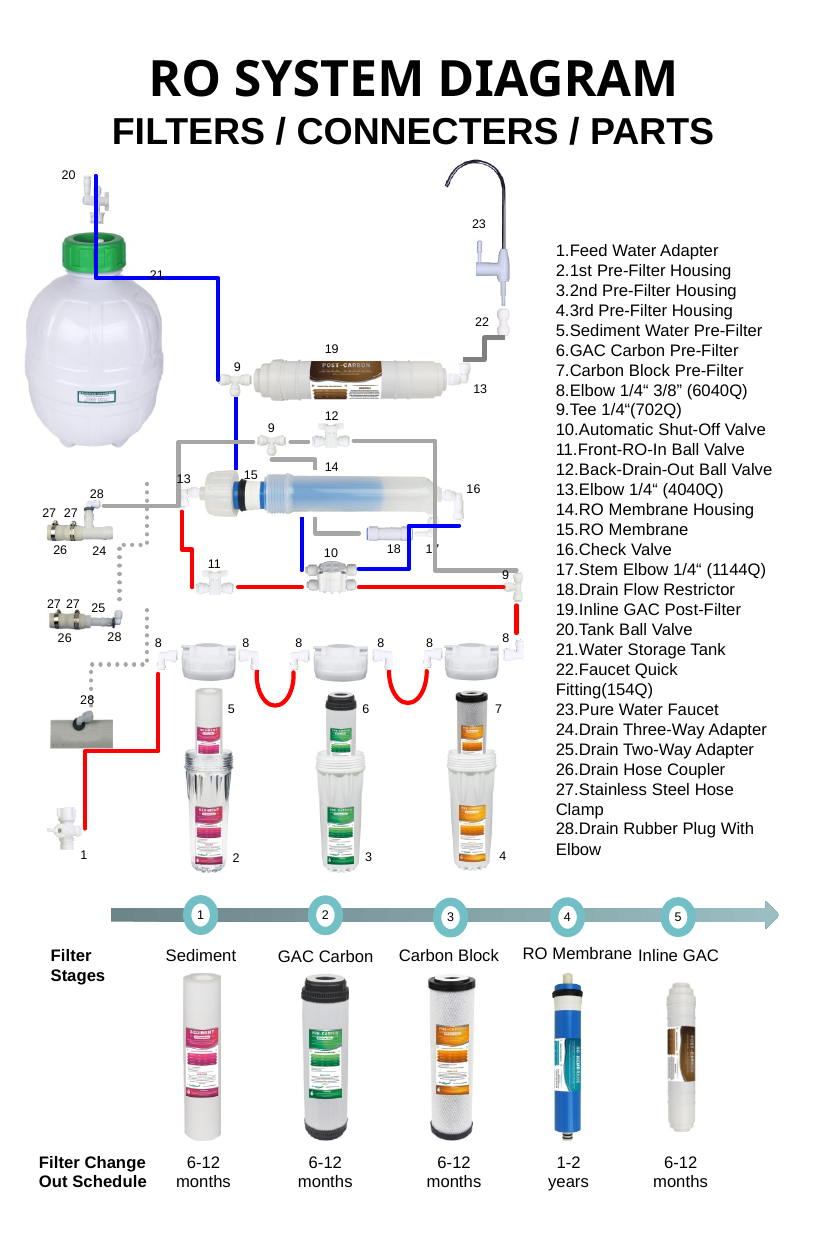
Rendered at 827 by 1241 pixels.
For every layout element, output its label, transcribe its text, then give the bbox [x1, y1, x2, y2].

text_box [23, 898, 780, 1200]
text_box RO SYSTEM DIAGRAM FILTERS / CONNECTERS / PARTS [0, 37, 827, 161]
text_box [23, 159, 794, 874]
